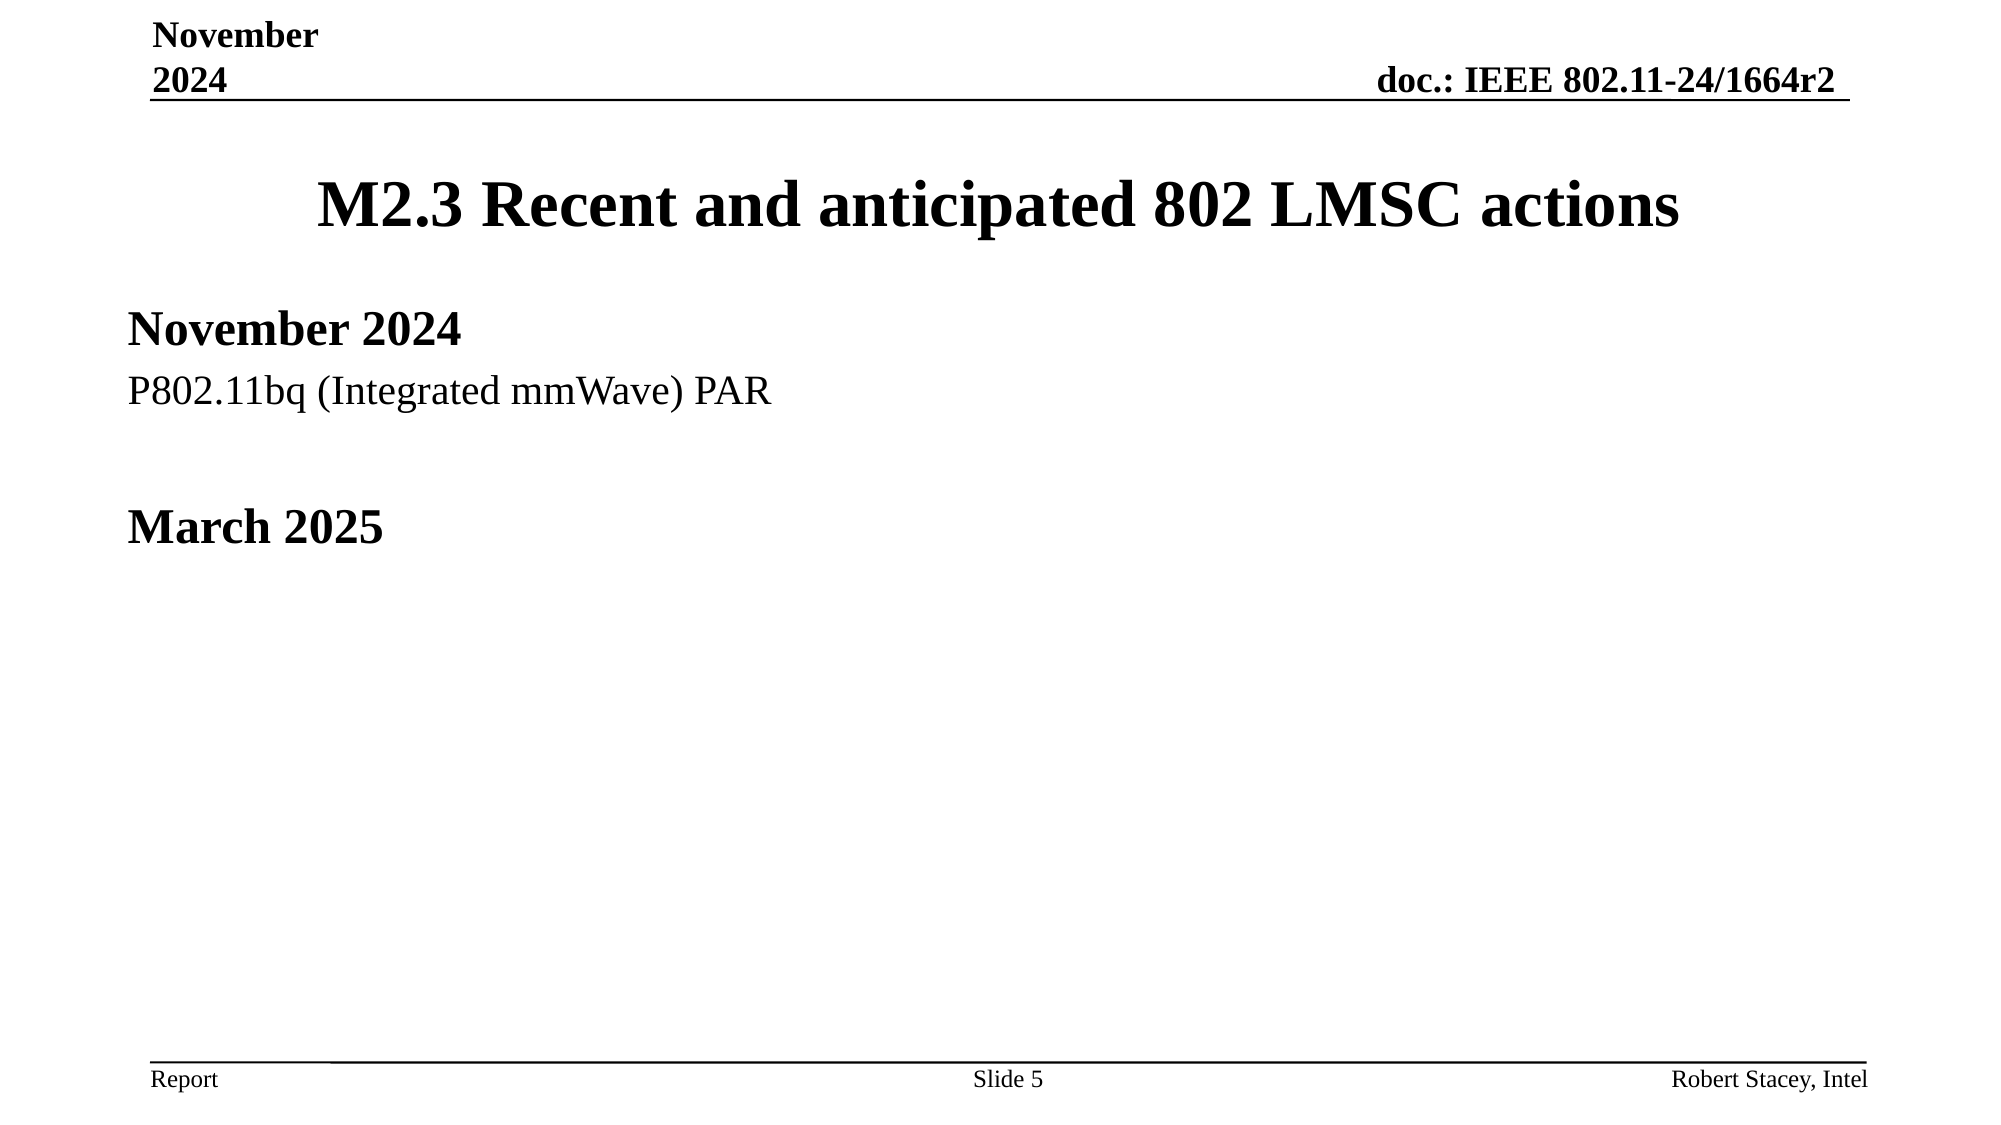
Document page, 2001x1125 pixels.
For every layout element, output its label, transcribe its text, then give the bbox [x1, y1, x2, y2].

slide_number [152, 54, 347, 101]
title M2.3 Recent and anticipated 802 LMSC actions [150, 112, 1850, 287]
footer Robert Stacey, Intel [1512, 1061, 1869, 1093]
list November 2024 P802.11bq (Integrated mmWave) PAR March 2025 [112, 287, 1913, 1000]
slide_number Slide 5 [964, 1061, 1053, 1093]
